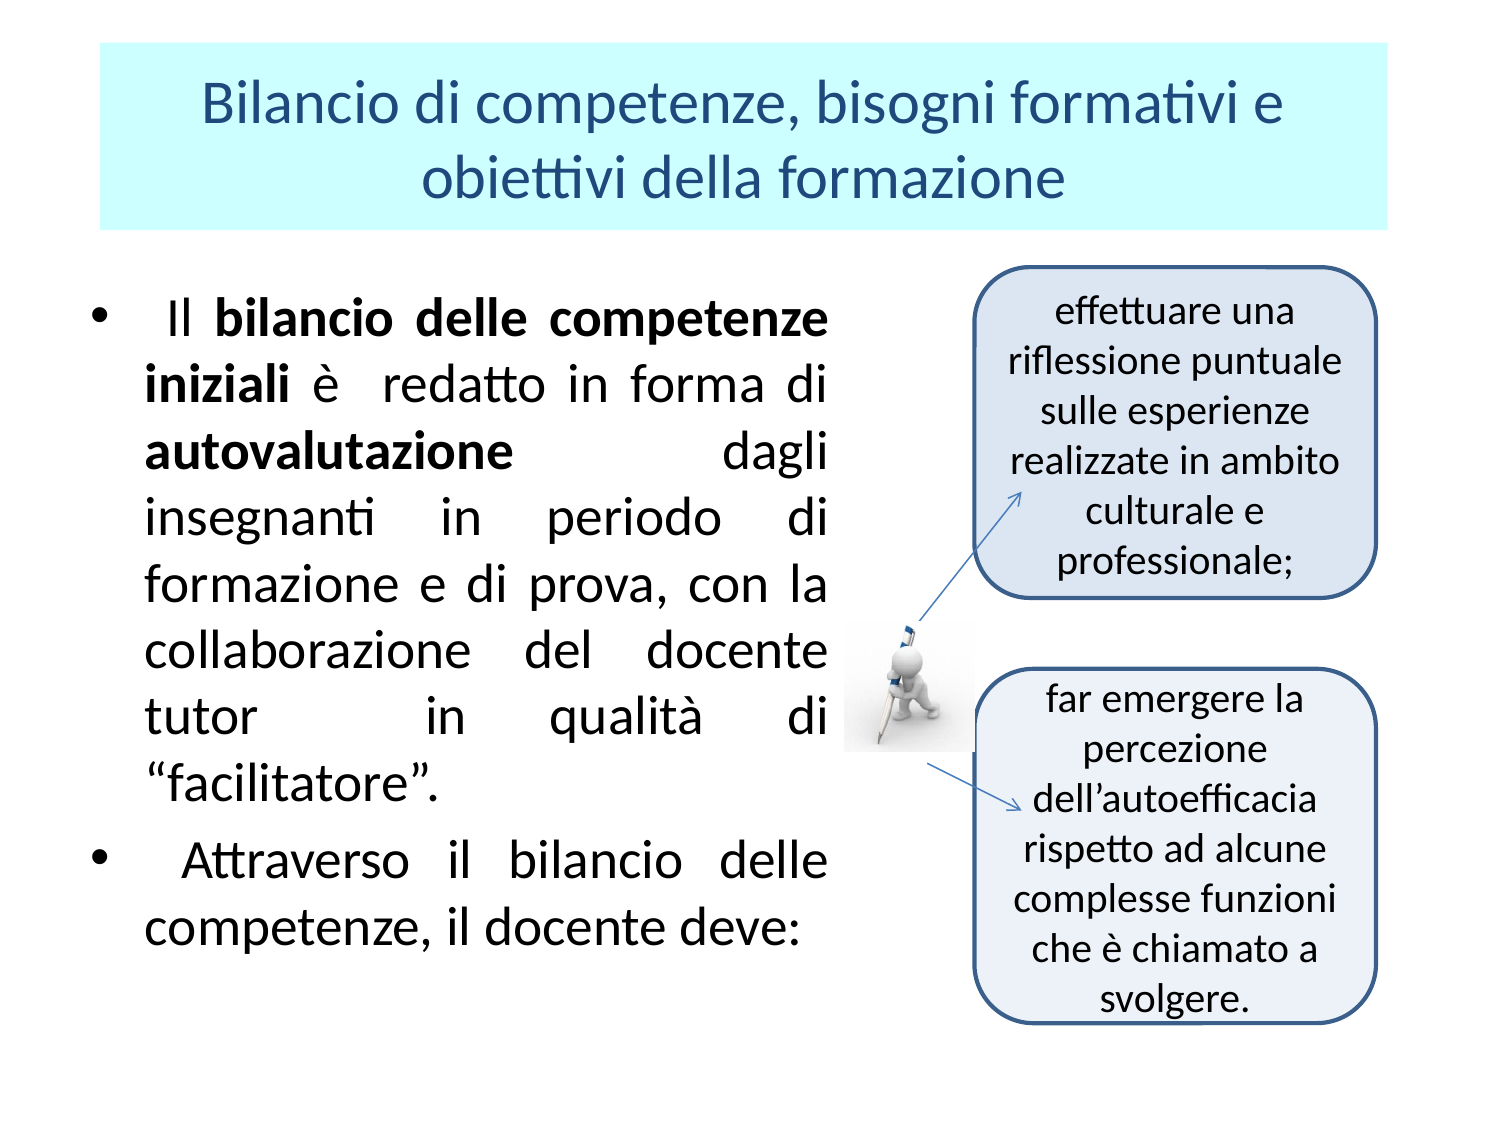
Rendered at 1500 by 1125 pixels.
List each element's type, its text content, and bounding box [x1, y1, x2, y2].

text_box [844, 491, 1022, 717]
list Il bilancio delle competenze iniziali è redatto in forma di autovalutazione dagli insegnanti in periodo di formazione e di prova, con la collaborazione del docente tutor in qualità di “facilitatore”. Attraverso il bilancio delle competenze, il docente deve: [75, 273, 845, 976]
text_box far emergere la percezione dell’autoefficacia rispetto ad alcune complesse funzioni che è chiamato a svolgere. [972, 666, 1379, 1026]
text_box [926, 762, 1022, 811]
picture [844, 621, 975, 752]
text_box effettuare una riflessione puntuale sulle esperienze realizzate in ambito culturale e professionale; [972, 265, 1379, 601]
text_box Bilancio di competenze, bisogni formativi e obiettivi della formazione [100, 42, 1388, 231]
